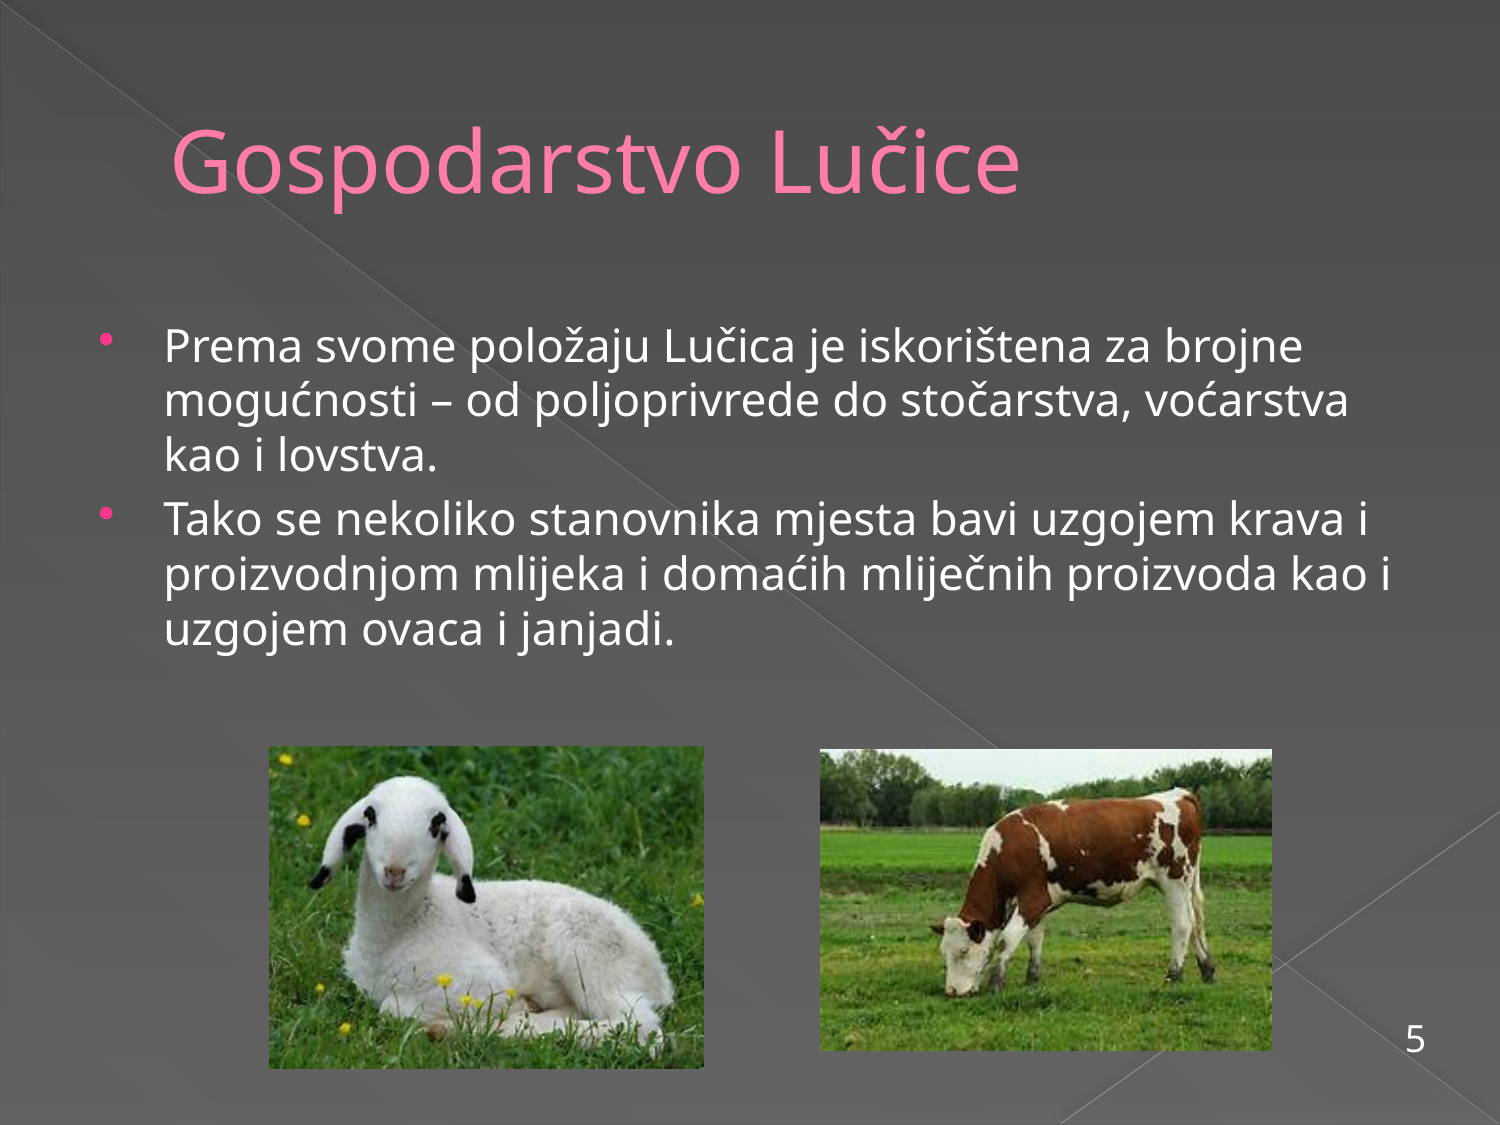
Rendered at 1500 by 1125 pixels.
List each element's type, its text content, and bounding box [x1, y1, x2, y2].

picture [820, 749, 1272, 1051]
title Gospodarstvo Lučice [75, 43, 1425, 274]
list Prema svome položaju Lučica je iskorištena za brojne mogućnosti – od poljoprivrede do stočarstva, voćarstva kao i lovstva. Tako se nekoliko stanovnika mjesta bavi uzgojem krava i proizvodnjom mlijeka i domaćih mliječnih proizvoda kao i uzgojem ovaca i janjadi. [75, 308, 1425, 1059]
picture [269, 746, 704, 1070]
text_box 5 [1054, 1007, 1442, 1068]
